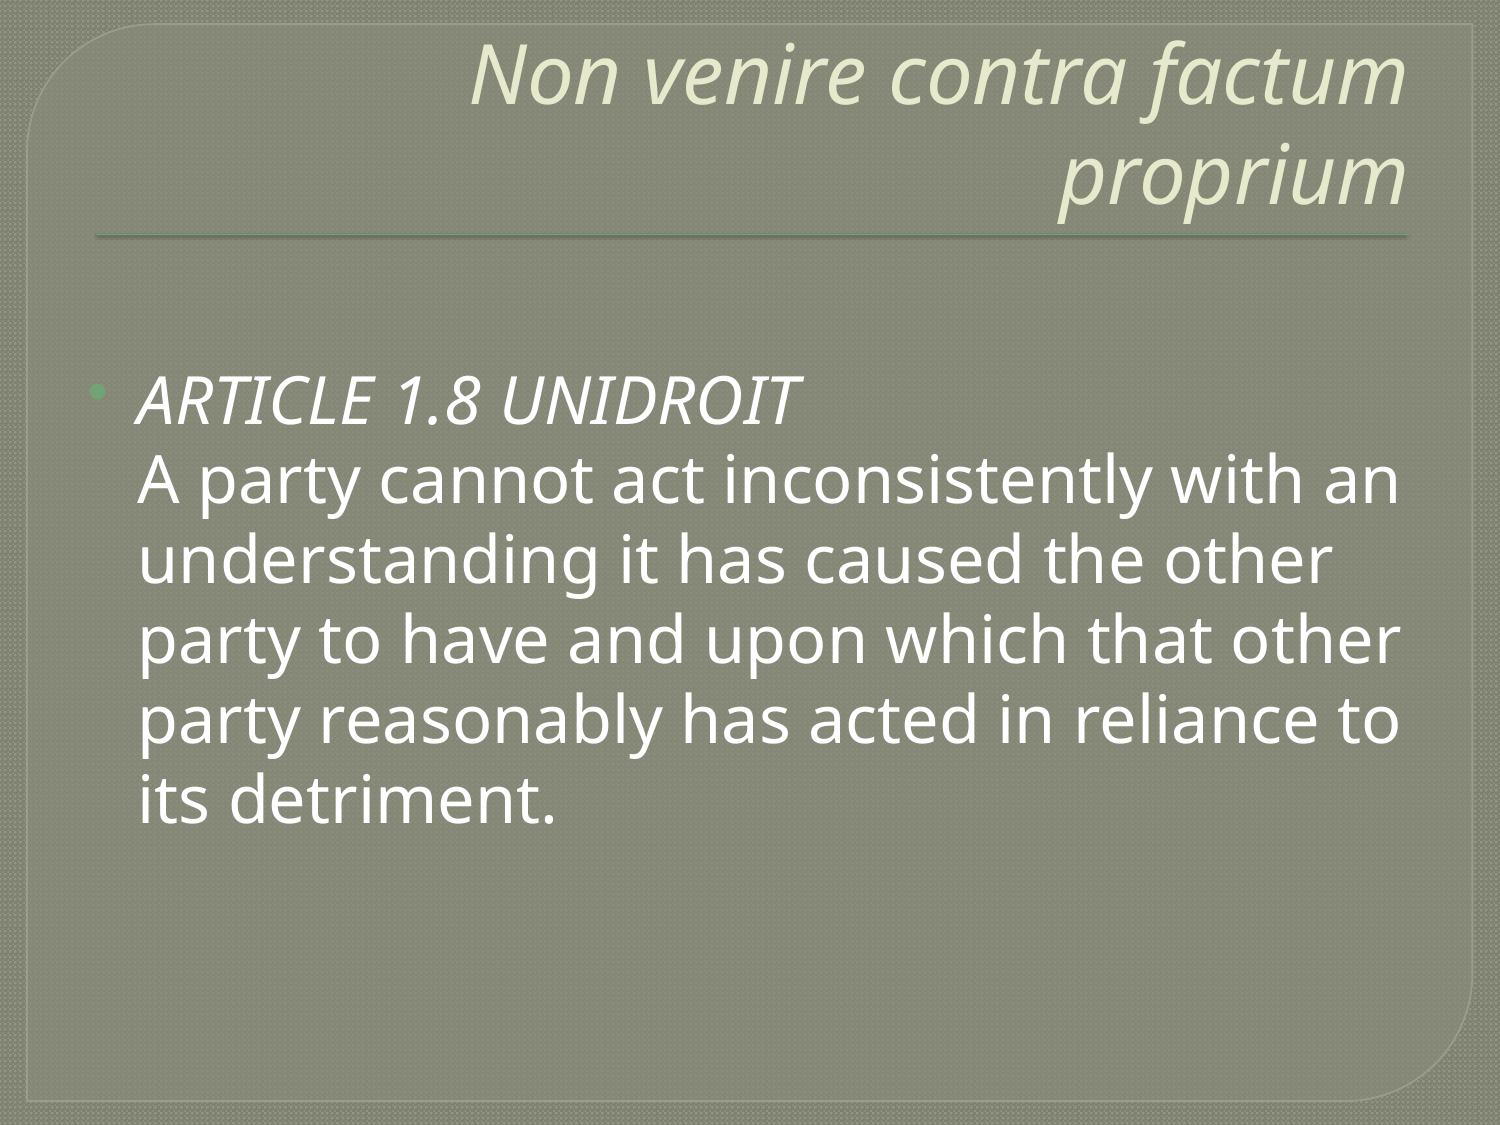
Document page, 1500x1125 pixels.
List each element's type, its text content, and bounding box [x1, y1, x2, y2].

title Non venire contra factum proprium [75, 41, 1425, 230]
list ARTICLE 1.8 UNIDROIT A party cannot act inconsistently with an understanding it has caused the other party to have and upon which that other party reasonably has acted in reliance to its detriment. [75, 270, 1425, 1013]
